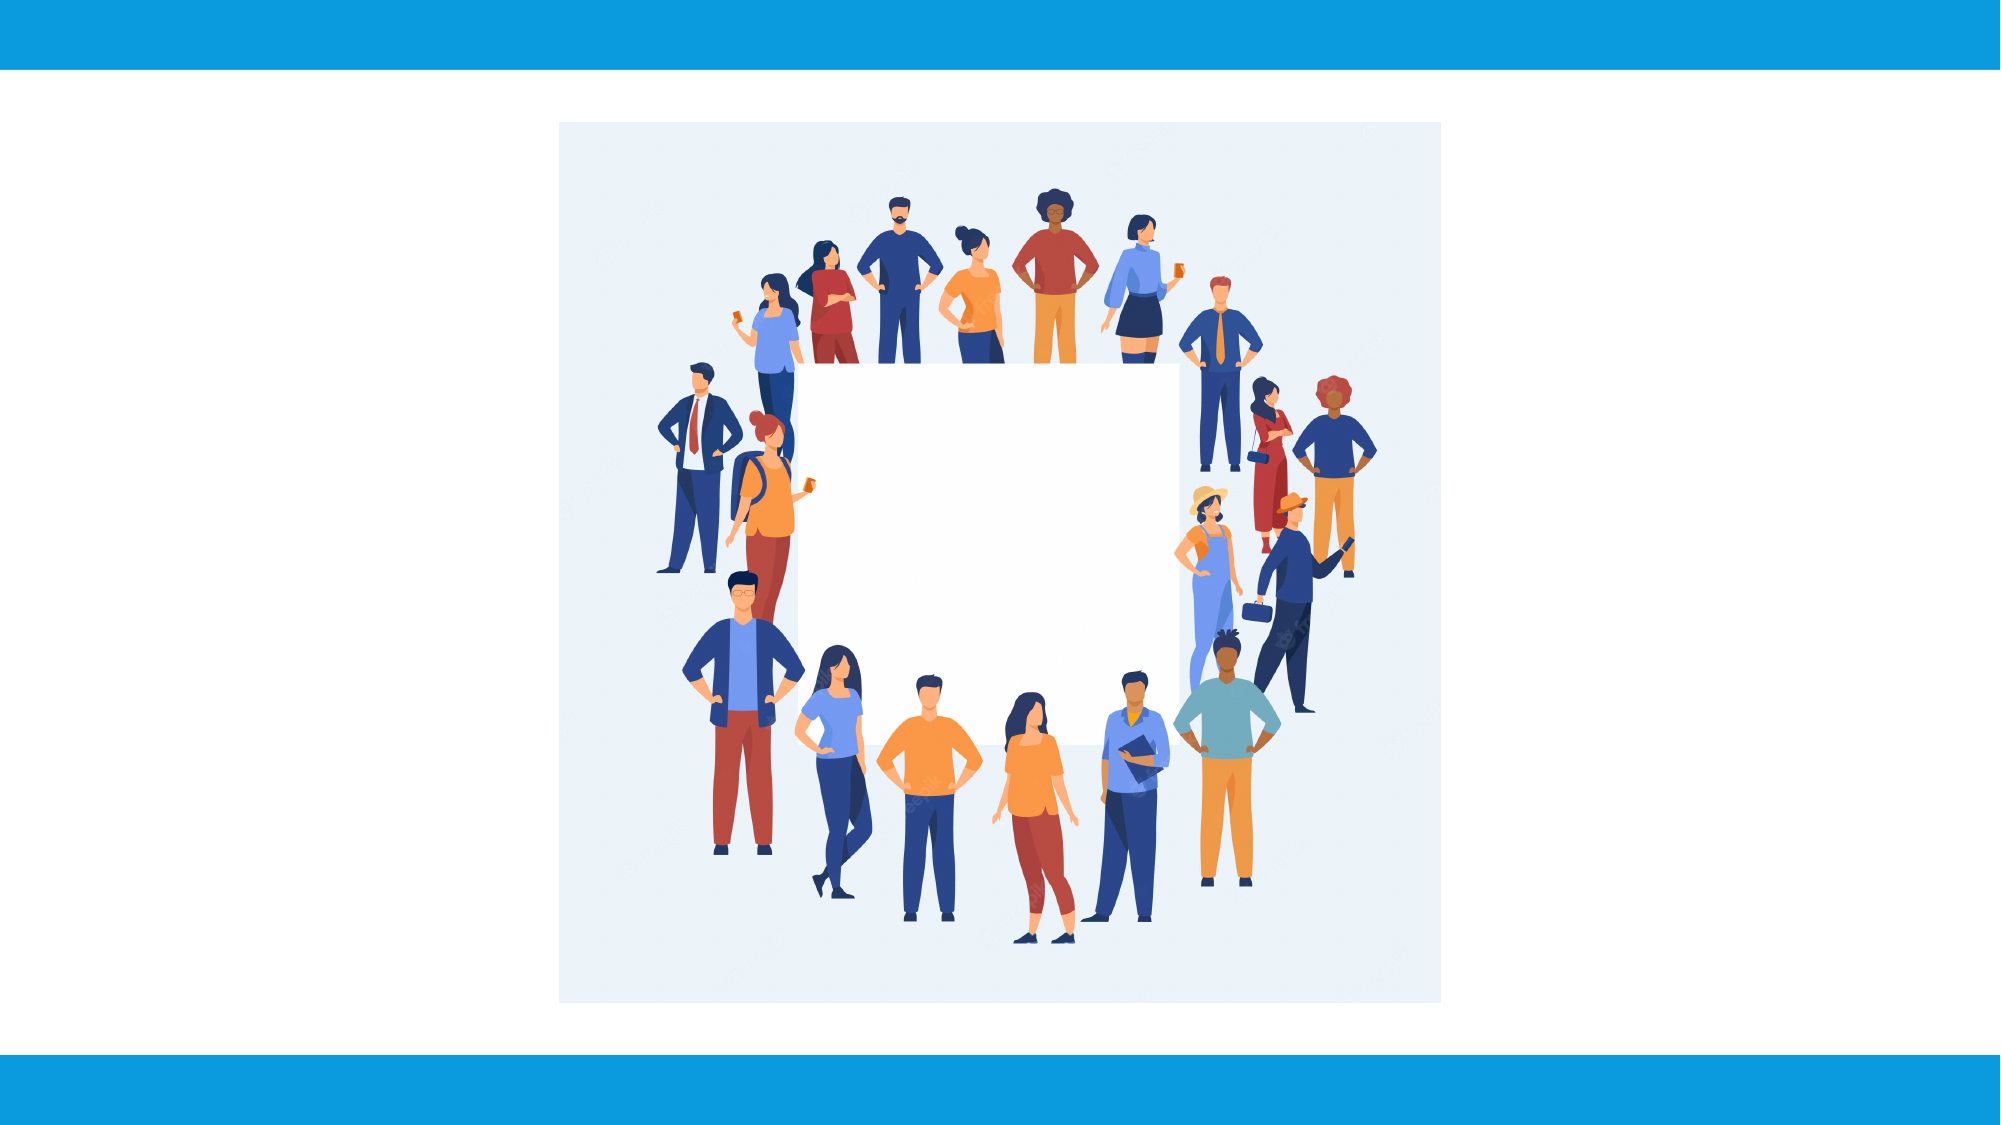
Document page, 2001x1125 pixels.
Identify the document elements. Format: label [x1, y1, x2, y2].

picture [559, 121, 1441, 1003]
text_box [0, 69, 2000, 1056]
